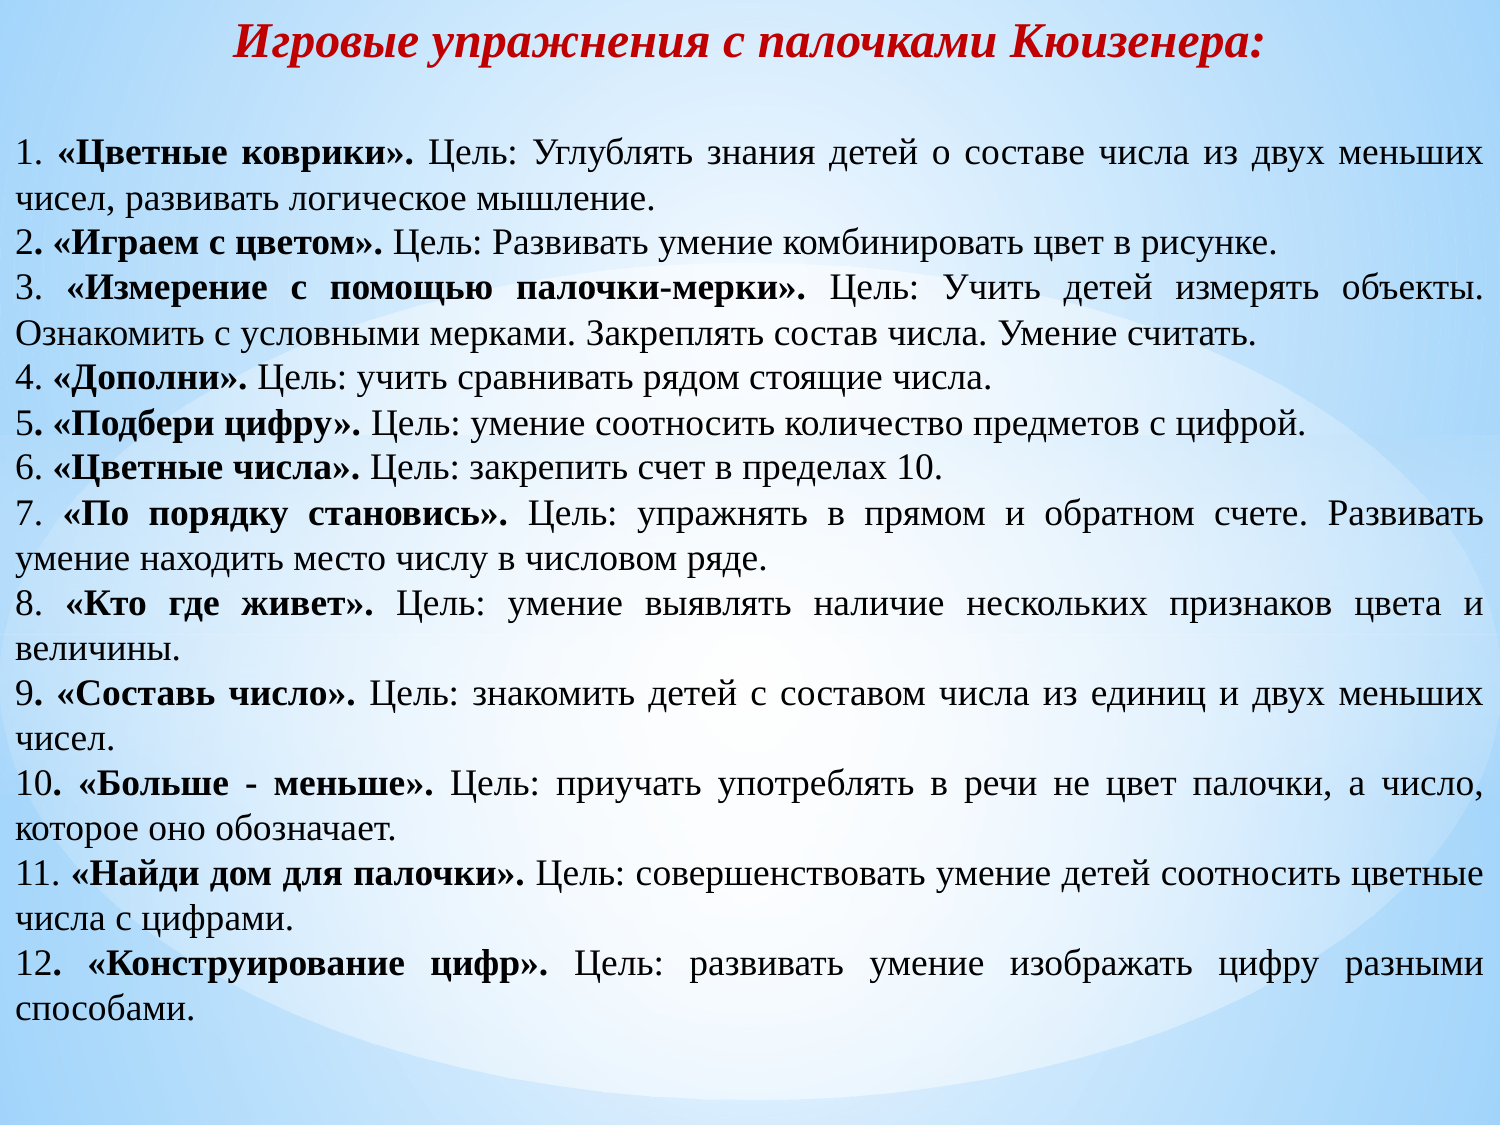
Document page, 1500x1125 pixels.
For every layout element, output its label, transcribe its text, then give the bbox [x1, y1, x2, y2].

subtitle Игровые упражнения с палочками Кюизенера: 1. «Цветные коврики». Цель: Углублять знания детей о составе числа из двух меньших чисел, развивать логическое мышление. 2. «Играем с цветом». Цель: Развивать умение комбинировать цвет в рисунке. 3. «Измерение с помощью палочки-мерки». Цель: Учить детей измерять объекты. Ознакомить с условными мерками. Закреплять состав числа. Умение считать. 4. «Дополни». Цель: учить сравнивать рядом стоящие числа. 5. «Подбери цифру». Цель: умение соотносить количество предметов с цифрой. 6. «Цветные числа». Цель: закрепить счет в пределах 10. 7. «По порядку становись». Цель: упражнять в прямом и обратном счете. Развивать умение находить место числу в числовом ряде. 8. «Кто где живет». Цель: умение выявлять наличие нескольких признаков цвета и величины. 9. «Составь число». Цель: знакомить детей с составом числа из единиц и двух меньших чисел. 10. «Больше - меньше». Цель: приучать употреблять в речи не цвет палочки, а число, которое оно обозначает. 11. «Найди дом для палочки». Цель: совершенствовать умение детей соотносить цветные числа с цифрами. 12. «Конструирование цифр». Цель: развивать умение изображать цифру разными способами. [0, 0, 1500, 1125]
